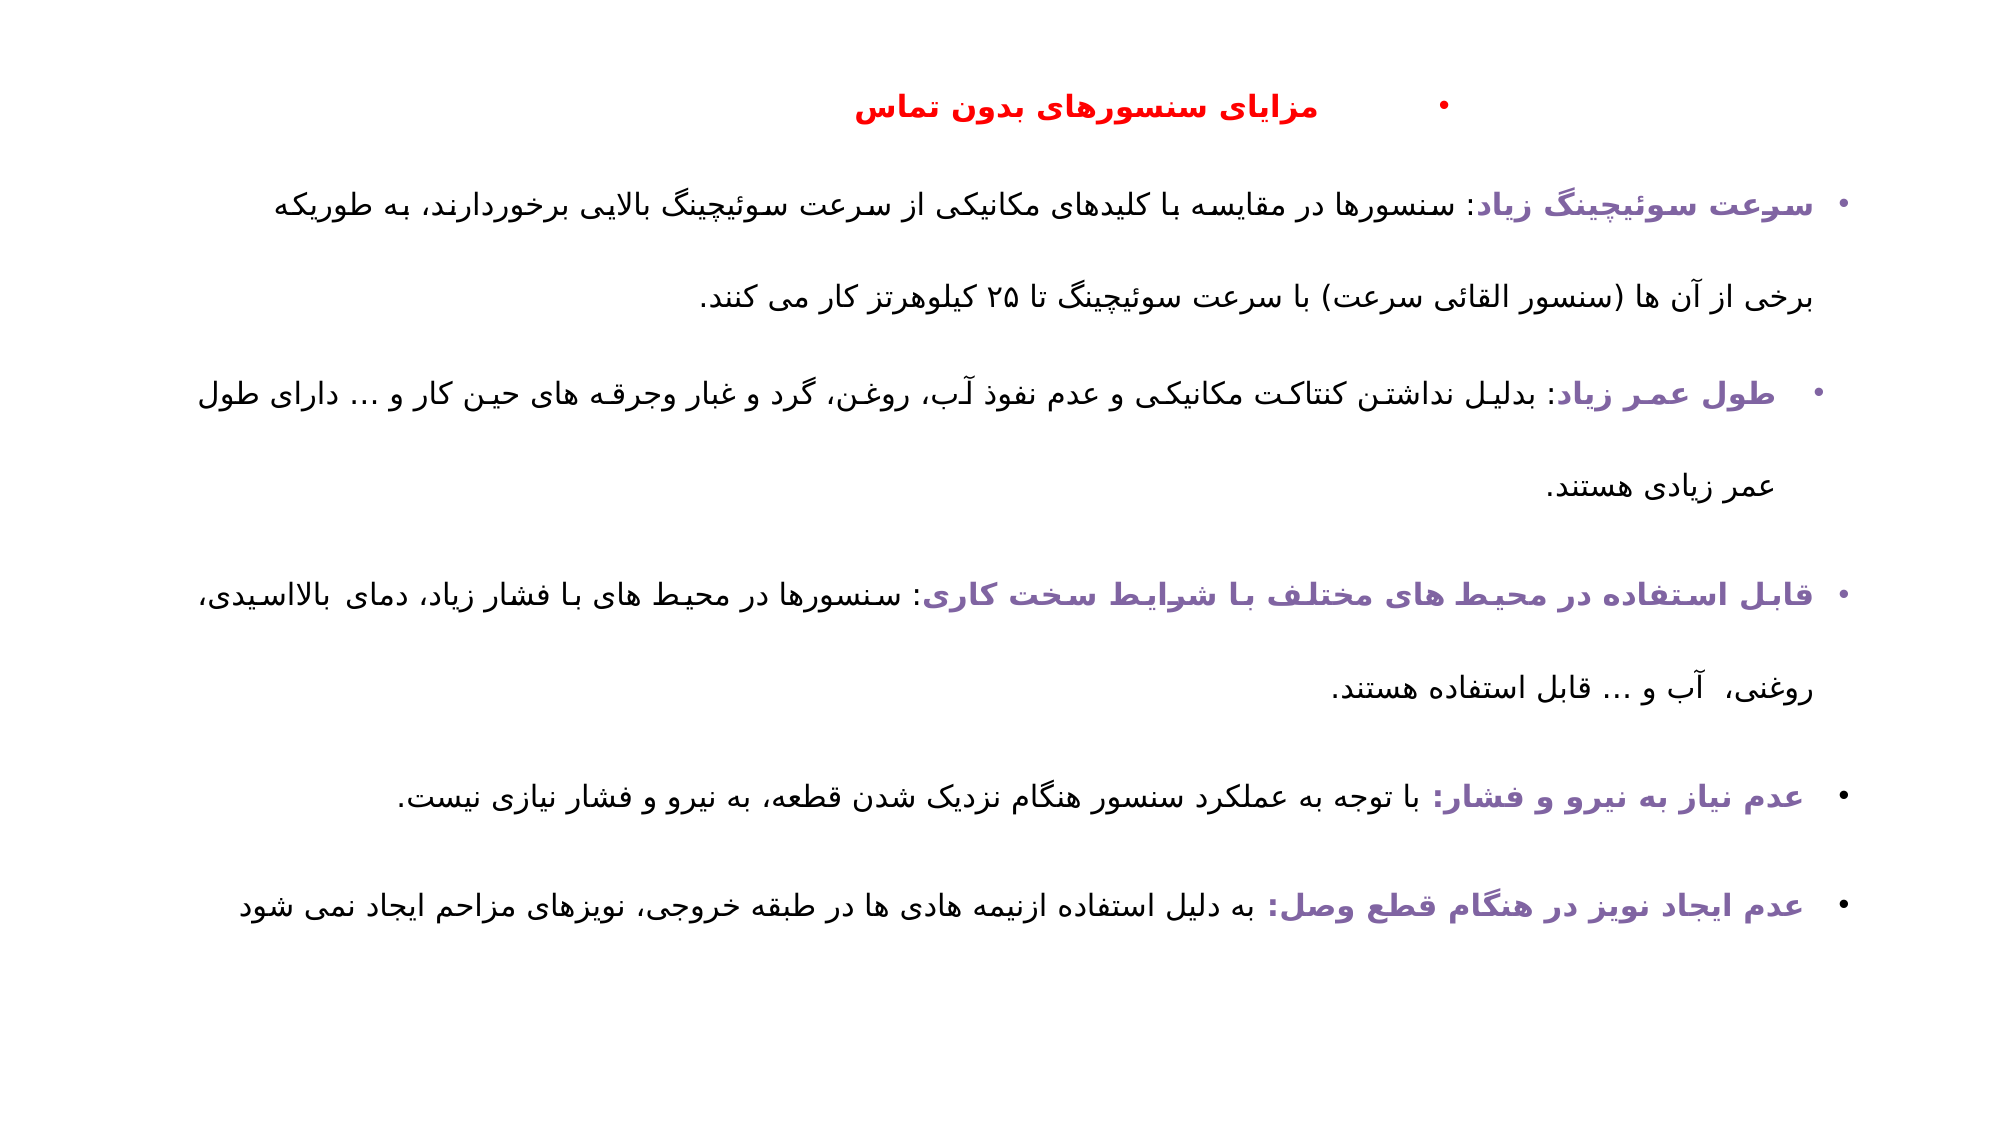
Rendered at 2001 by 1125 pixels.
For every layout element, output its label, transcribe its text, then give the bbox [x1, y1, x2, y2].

list مزایای سنسورهای بدون تماس سرعت سوئیچینگ زیاد: سنسورها در مقایسه با کلیدهای مکانیکی از سرعت سوئیچینگ بالایی برخوردارند، به طوریکه برخی از آن ها (سنسور القائی سرعت) با سرعت سوئیچینگ تا ۲۵ کیلوهرتز کار می کنند. طول عمر زیاد: بدلیل نداشتن کنتاکت مکانیکی و عدم نفوذ آب، روغن، گرد و غبار وجرقه های حین کار و … دارای طول عمر زیادی هستند. قابل استفاده در محیط های مختلف با شرایط سخت کاری: سنسورها در محیط های با فشار زیاد، دمای بالااسیدی، روغنی، آب و … قابل استفاده هستند. عدم نیاز به نیرو و فشار: با توجه به عملکرد سنسور هنگام نزدیک شدن قطعه، به نیرو و فشار نیازی نیست. عدم ایجاد نویز در هنگام قطع وصل: به دلیل استفاده ازنیمه هادی ها در طبقه خروجی، نویزهای مزاحم ایجاد نمی شود [137, 83, 1863, 1014]
